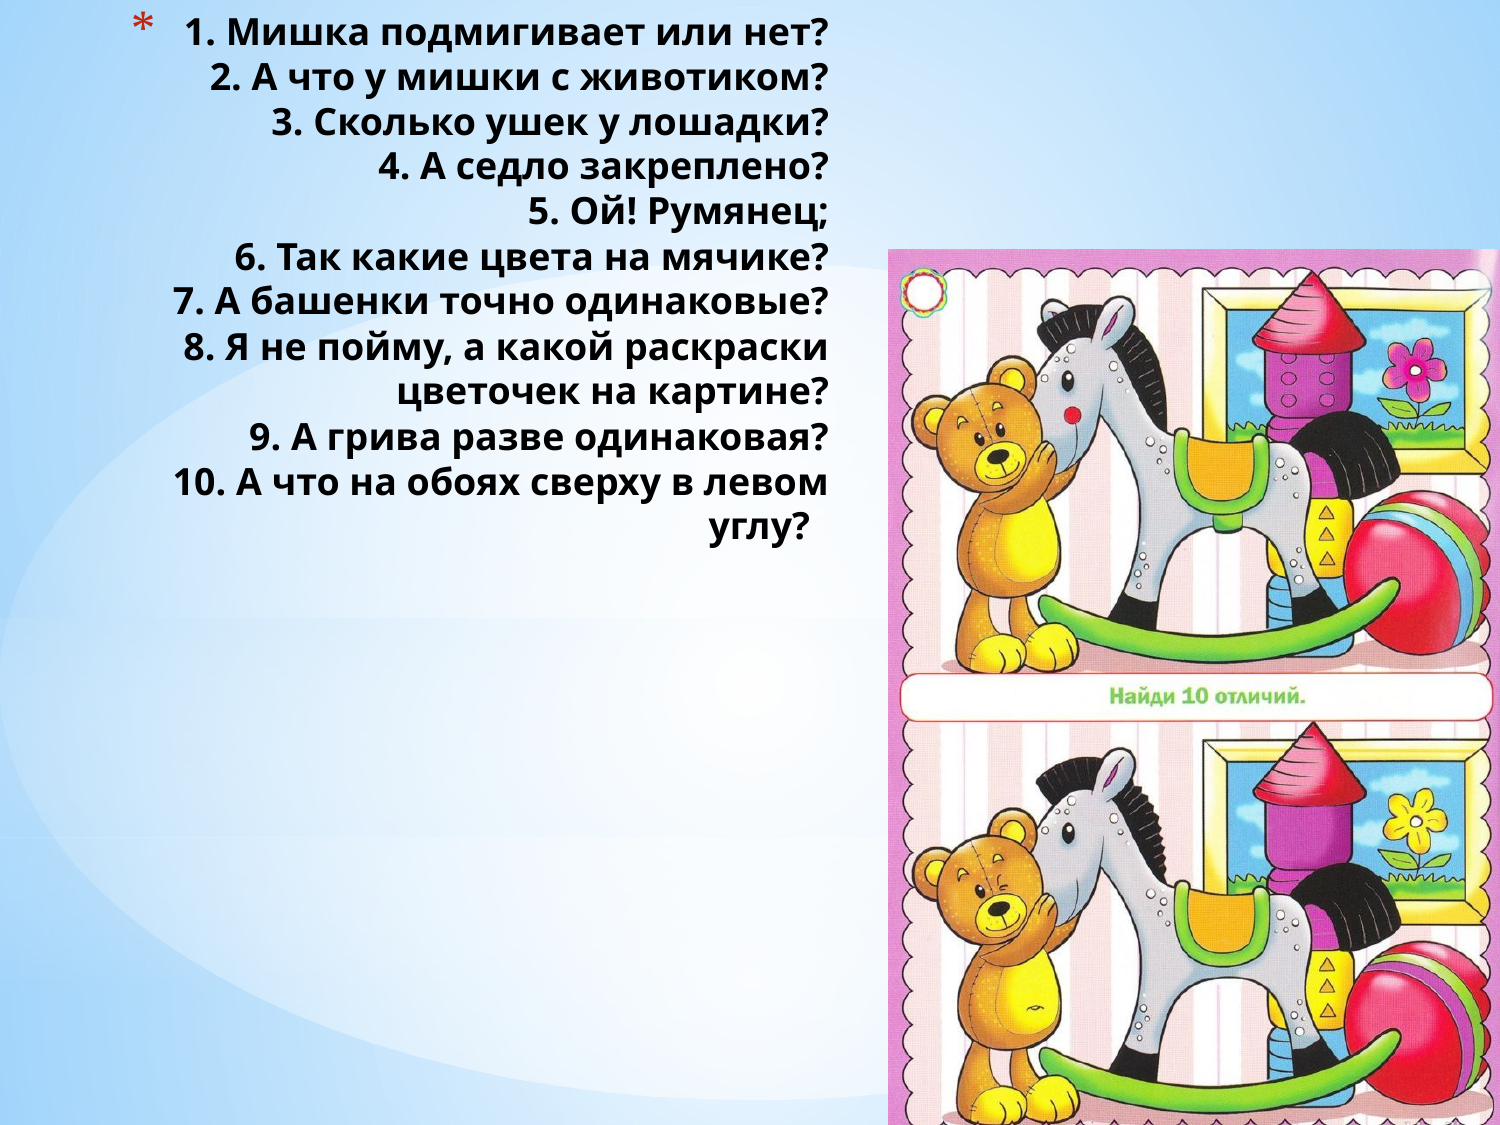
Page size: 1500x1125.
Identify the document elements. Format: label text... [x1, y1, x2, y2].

title 1. Мишка подмигивает или нет? 2. А что у мишки с животиком? 3. Сколько ушек у лошадки? 4. А седло закреплено? 5. Ой! Румянец; 6. Так какие цвета на мячике? 7. А башенки точно одинаковые? 8. Я не пойму, а какой раскраски цветочек на картине? 9. А грива разве одинаковая? 10. А что на обоях сверху в левом углу? [0, 0, 845, 1125]
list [888, 249, 1500, 1125]
